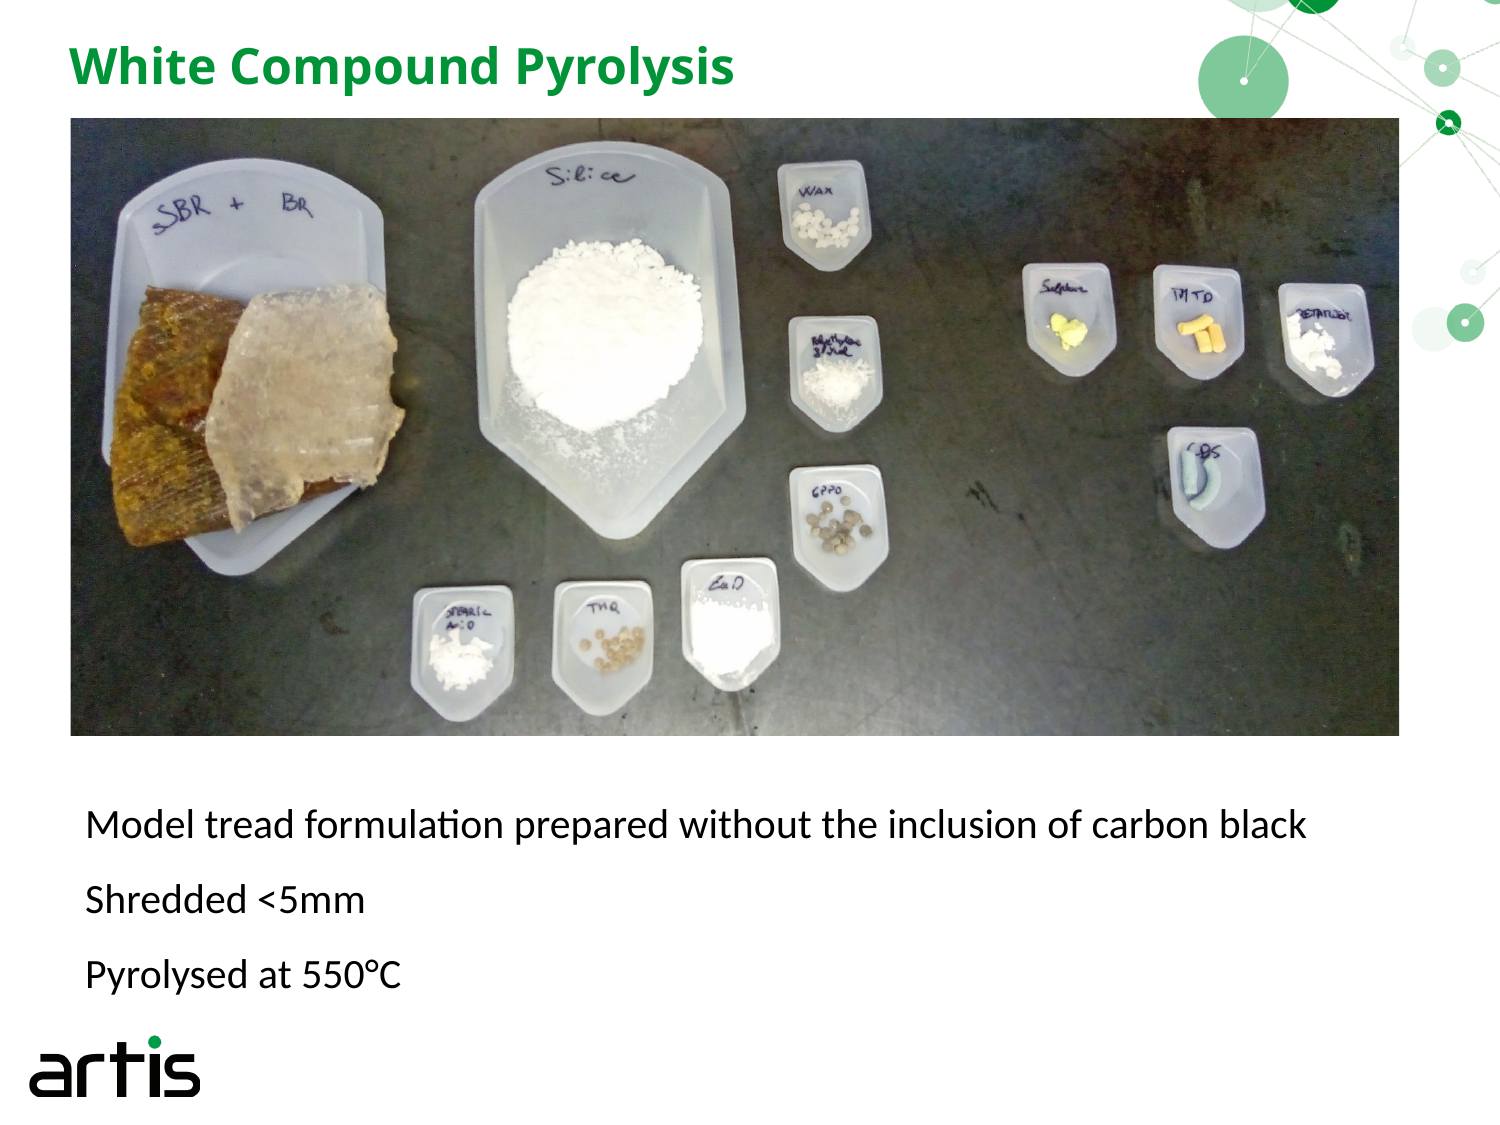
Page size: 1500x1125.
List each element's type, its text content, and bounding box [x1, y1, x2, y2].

picture [70, 0, 1500, 736]
text_box Model tread formulation prepared without the inclusion of carbon black Shredded <5mm Pyrolysed at 550°C [70, 764, 1366, 1005]
picture [29, 1035, 200, 1097]
text_box White Compound Pyrolysis [58, 37, 1024, 100]
